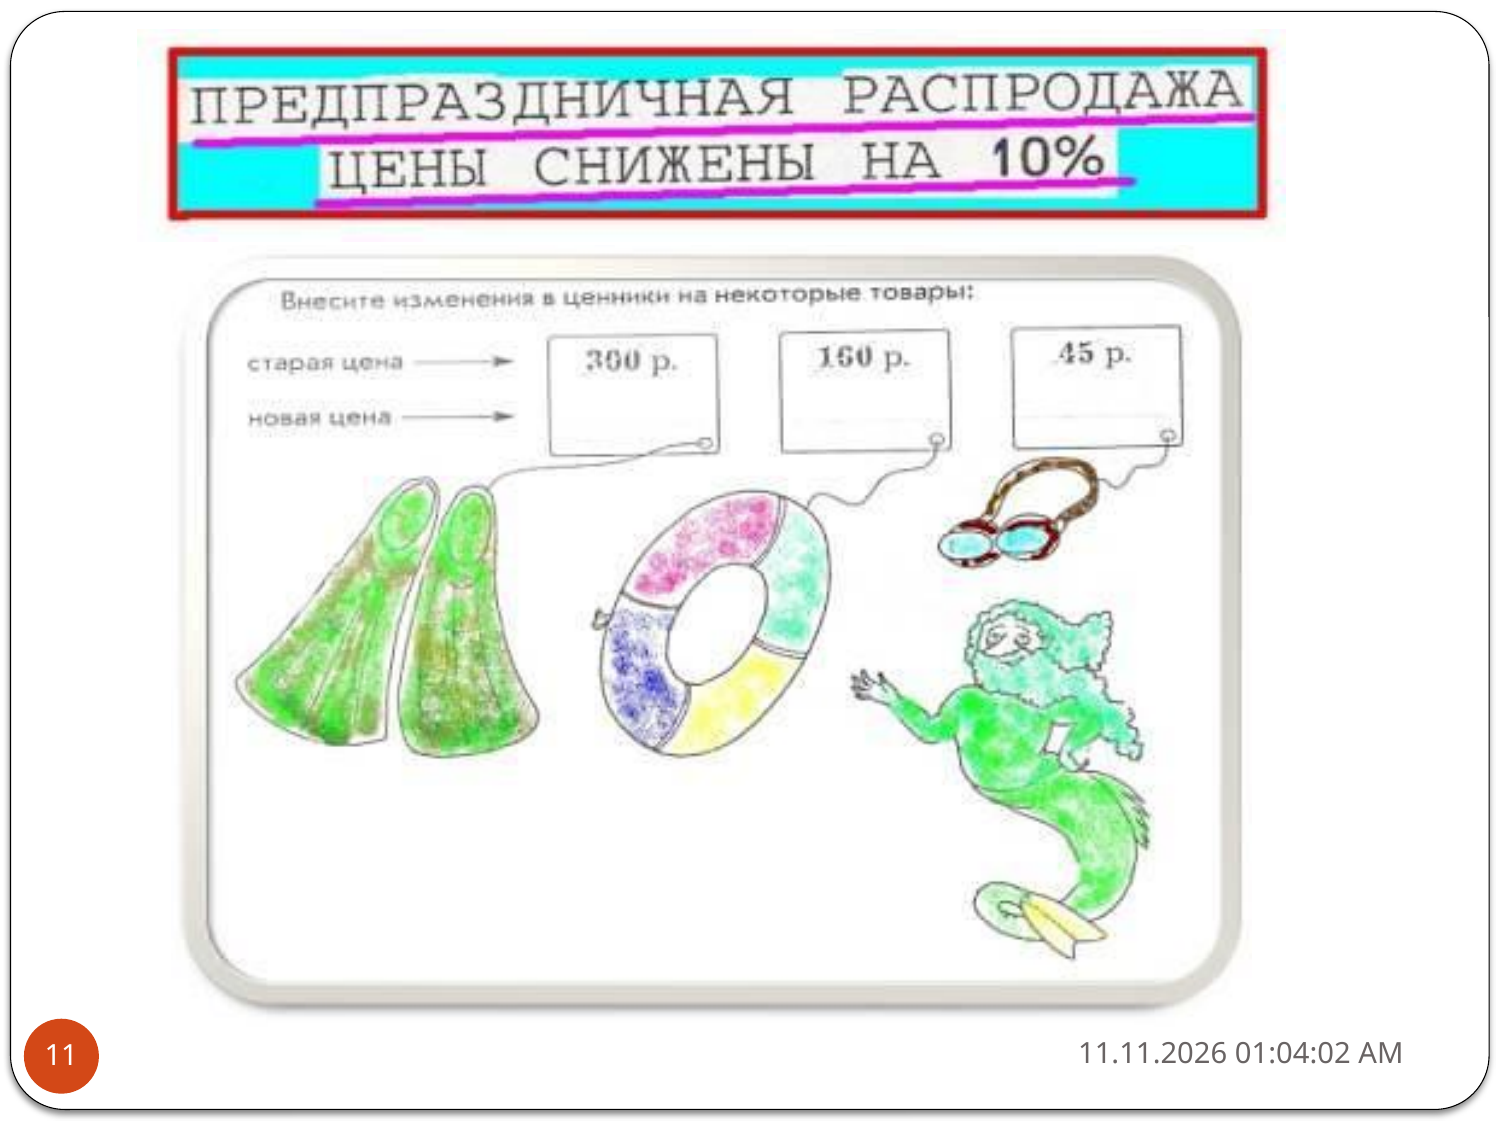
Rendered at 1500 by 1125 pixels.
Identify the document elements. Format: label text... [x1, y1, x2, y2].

slide_number 11 [23, 1018, 99, 1094]
picture [170, 244, 1252, 1027]
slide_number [1012, 1015, 1419, 1094]
picture [136, 29, 1286, 242]
